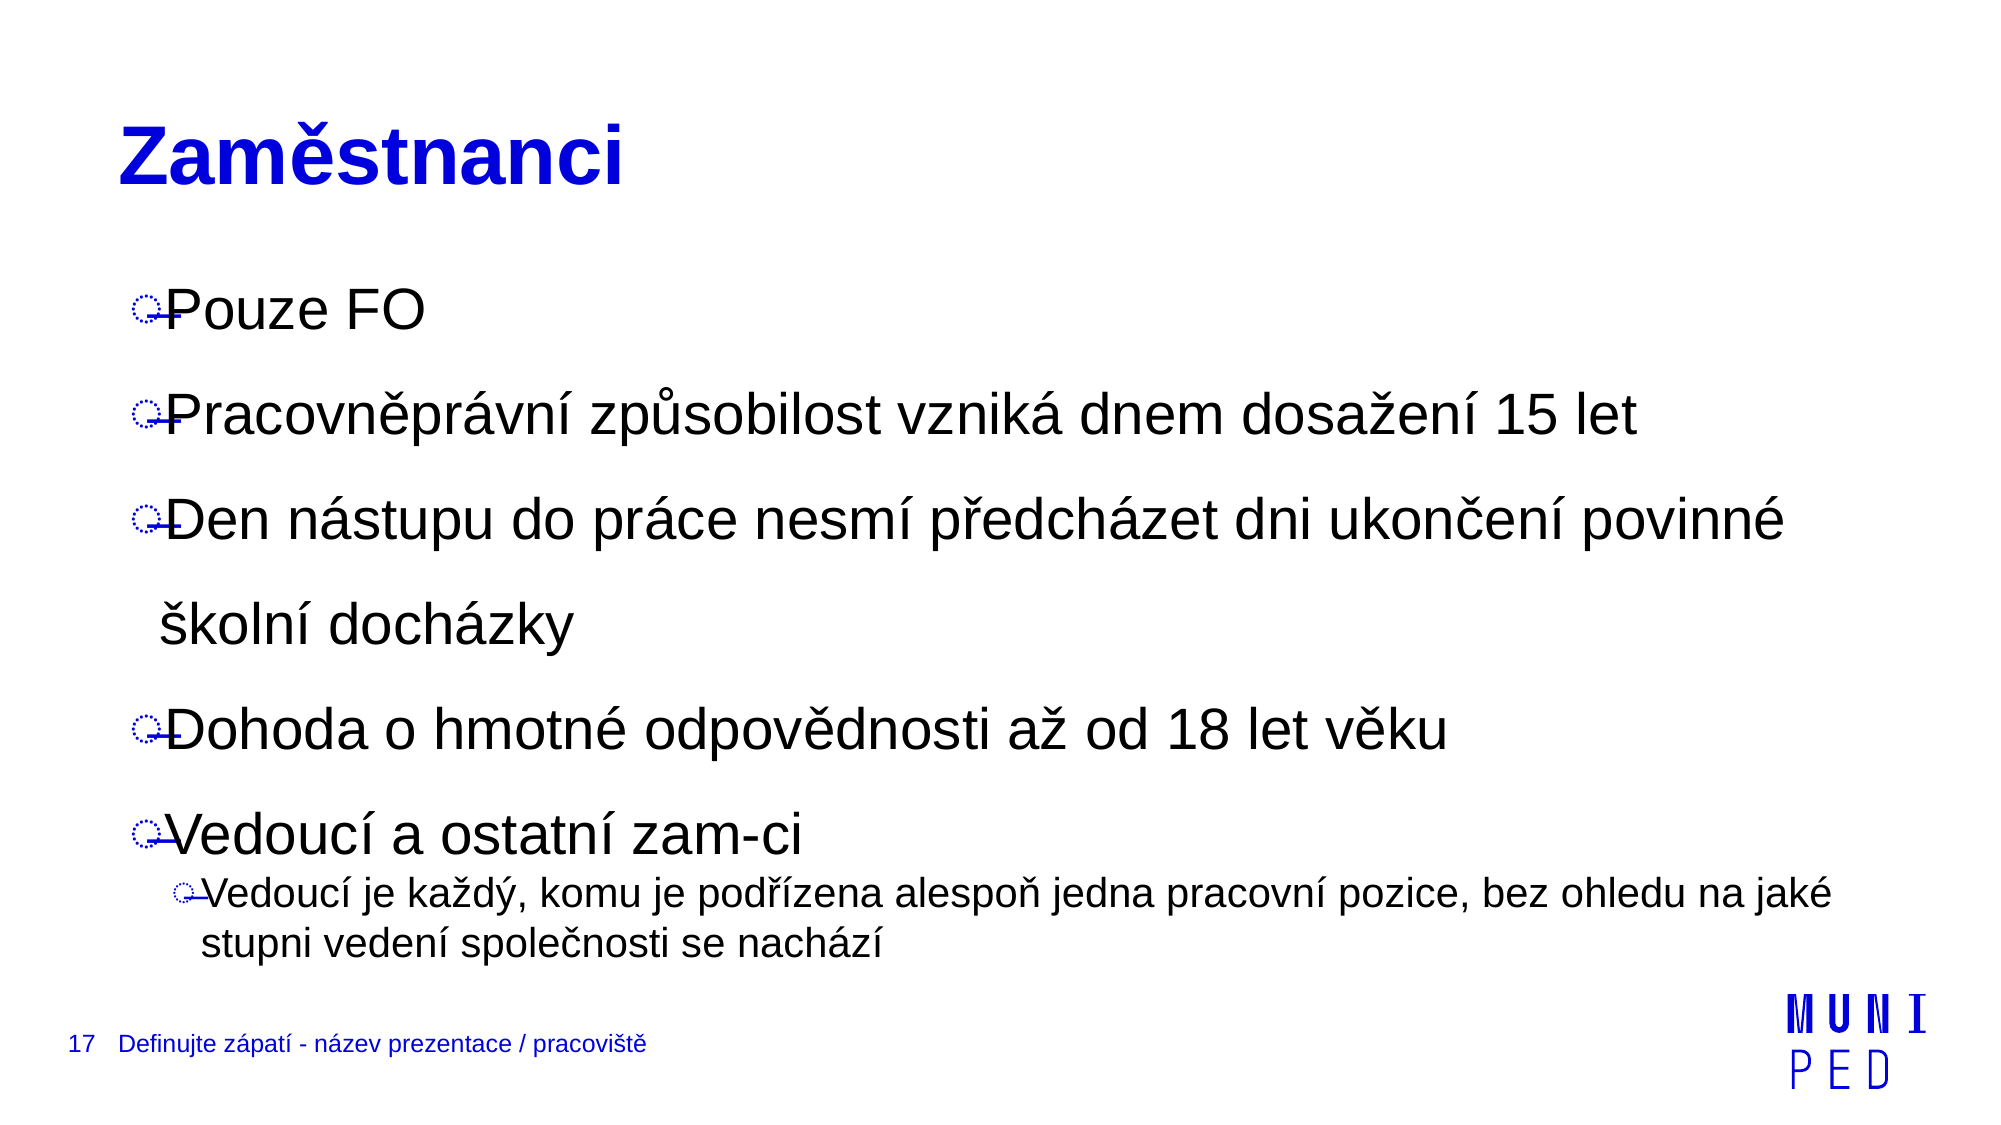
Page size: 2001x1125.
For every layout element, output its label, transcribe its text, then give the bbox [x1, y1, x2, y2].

footer Definujte zápatí - název prezentace / pracoviště [118, 1021, 1418, 1063]
title Zaměstnanci [118, 118, 1883, 193]
slide_number 17 [67, 1021, 110, 1063]
list Pouze FO Pracovněprávní způsobilost vzniká dnem dosažení 15 let Den nástupu do práce nesmí předcházet dni ukončení povinné školní docházky Dohoda o hmotné odpovědnosti až od 18 let věku Vedoucí a ostatní zam-ci Vedoucí je každý, komu je podřízena alespoň jedna pracovní pozice, bez ohledu na jaké stupni vedení společnosti se nachází [118, 236, 1883, 957]
